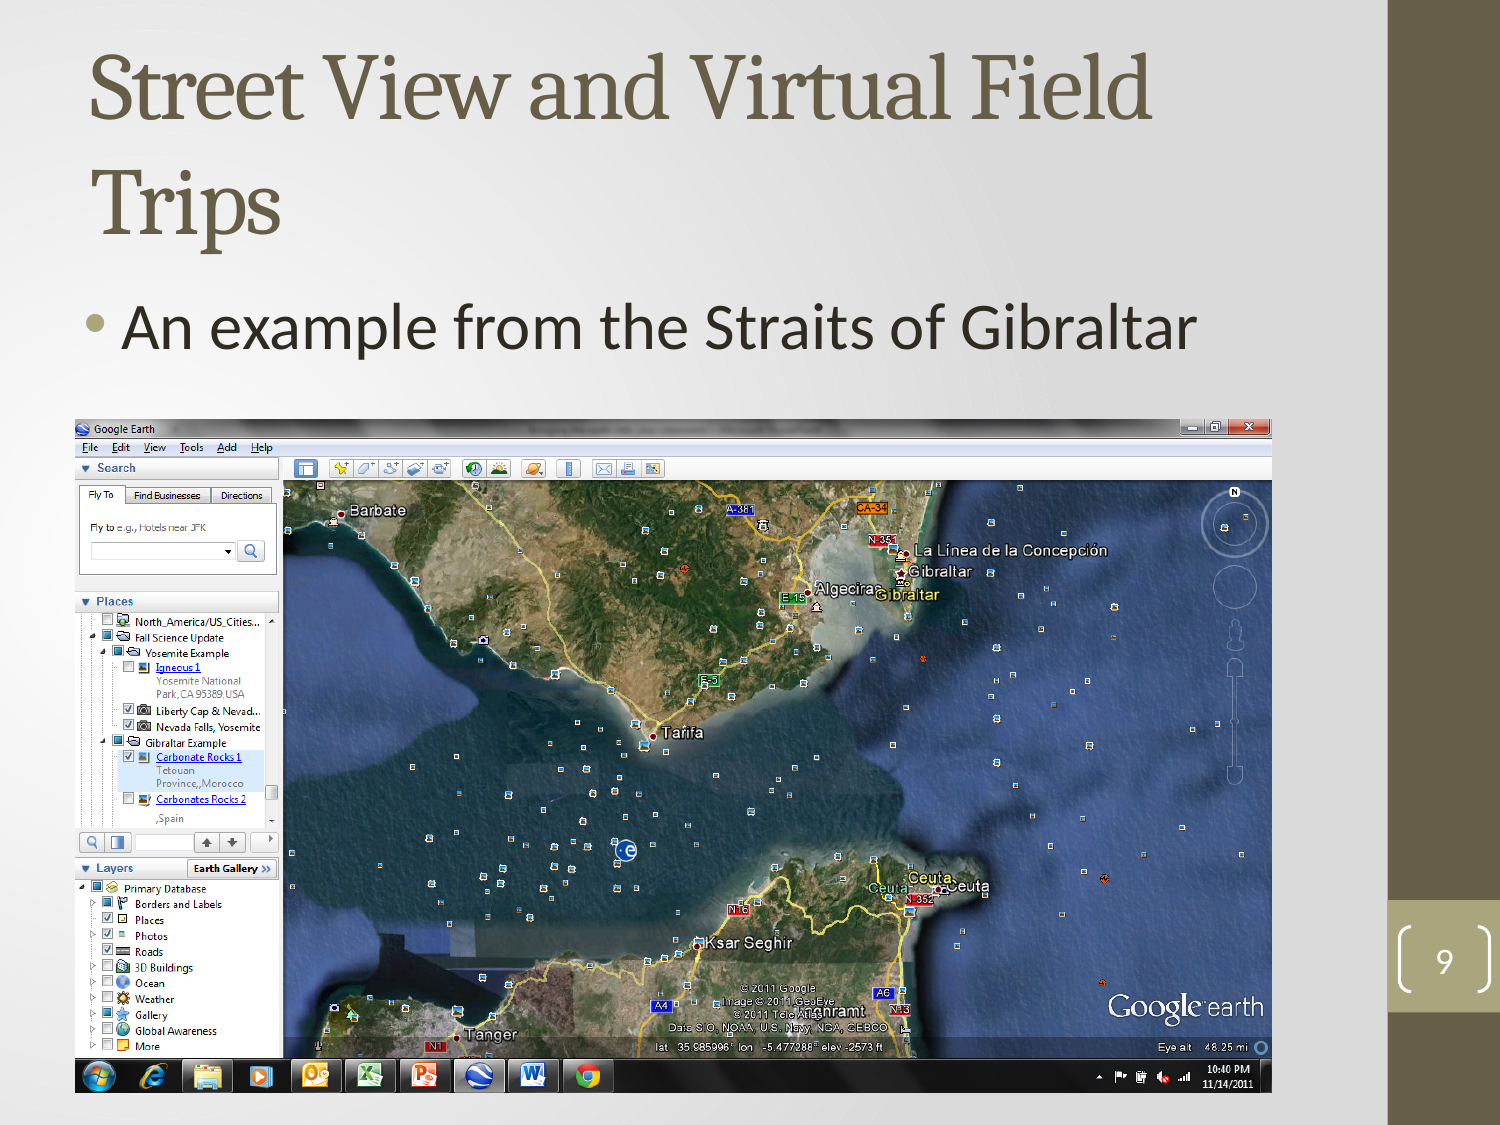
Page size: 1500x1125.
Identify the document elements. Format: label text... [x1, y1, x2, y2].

picture [74, 419, 1273, 1093]
slide_number 9 [1397, 925, 1492, 994]
list An example from the Straits of Gibraltar [50, 275, 1300, 888]
title Street View and Virtual Field Trips [75, 45, 1325, 233]
